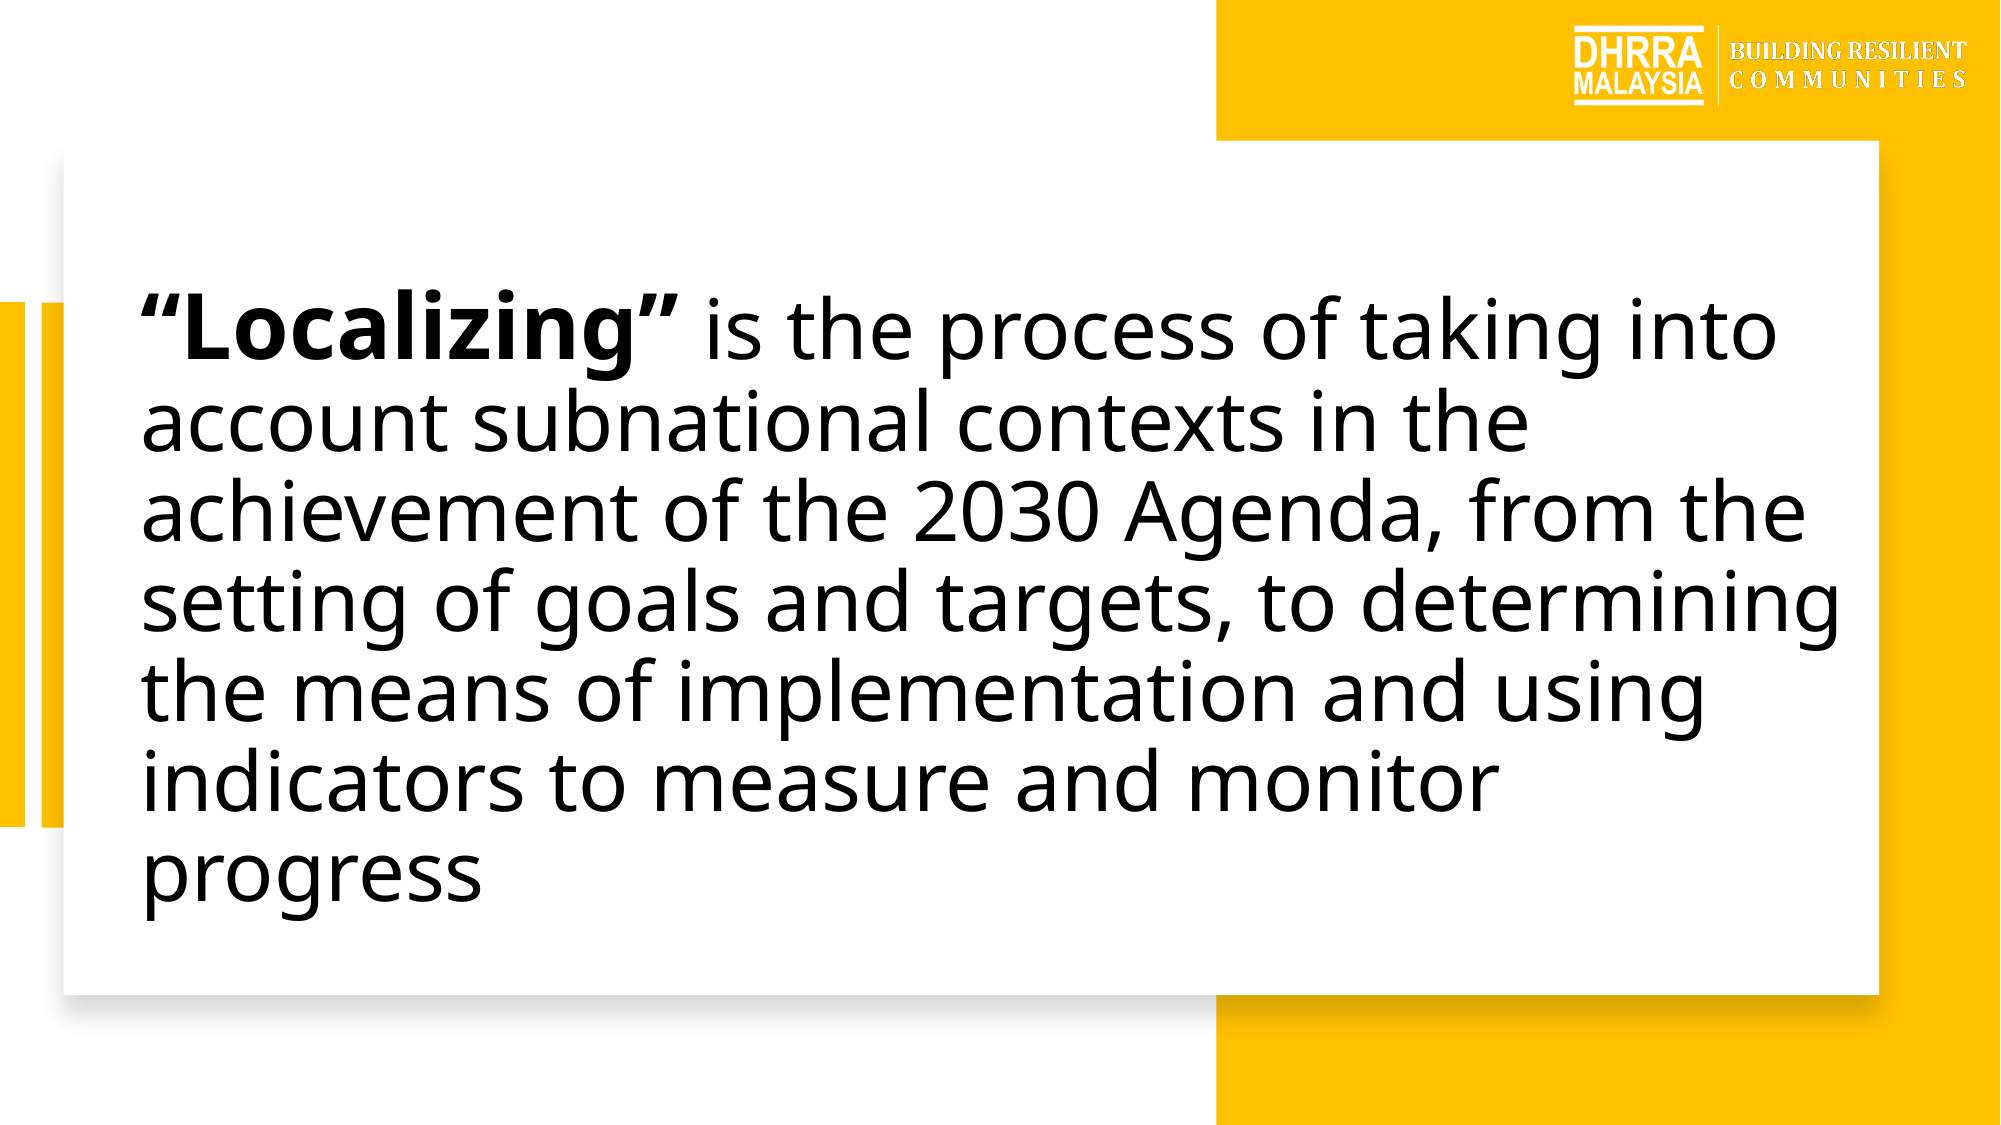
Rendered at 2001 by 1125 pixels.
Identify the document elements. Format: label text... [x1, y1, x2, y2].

text_box [0, 0, 1215, 1125]
text_box [0, 301, 26, 828]
picture [1548, 0, 2000, 153]
text_box [1215, 153, 2000, 1125]
text_box [1215, 0, 1548, 140]
title “Localizing” is the process of taking into account subnational contexts in the achievement of the 2030 Agenda, from the setting of goals and targets, to determining the means of implementation and using indicators to measure and monitor progress [125, 273, 1876, 863]
text_box [41, 302, 53, 829]
text_box [63, 140, 1880, 996]
